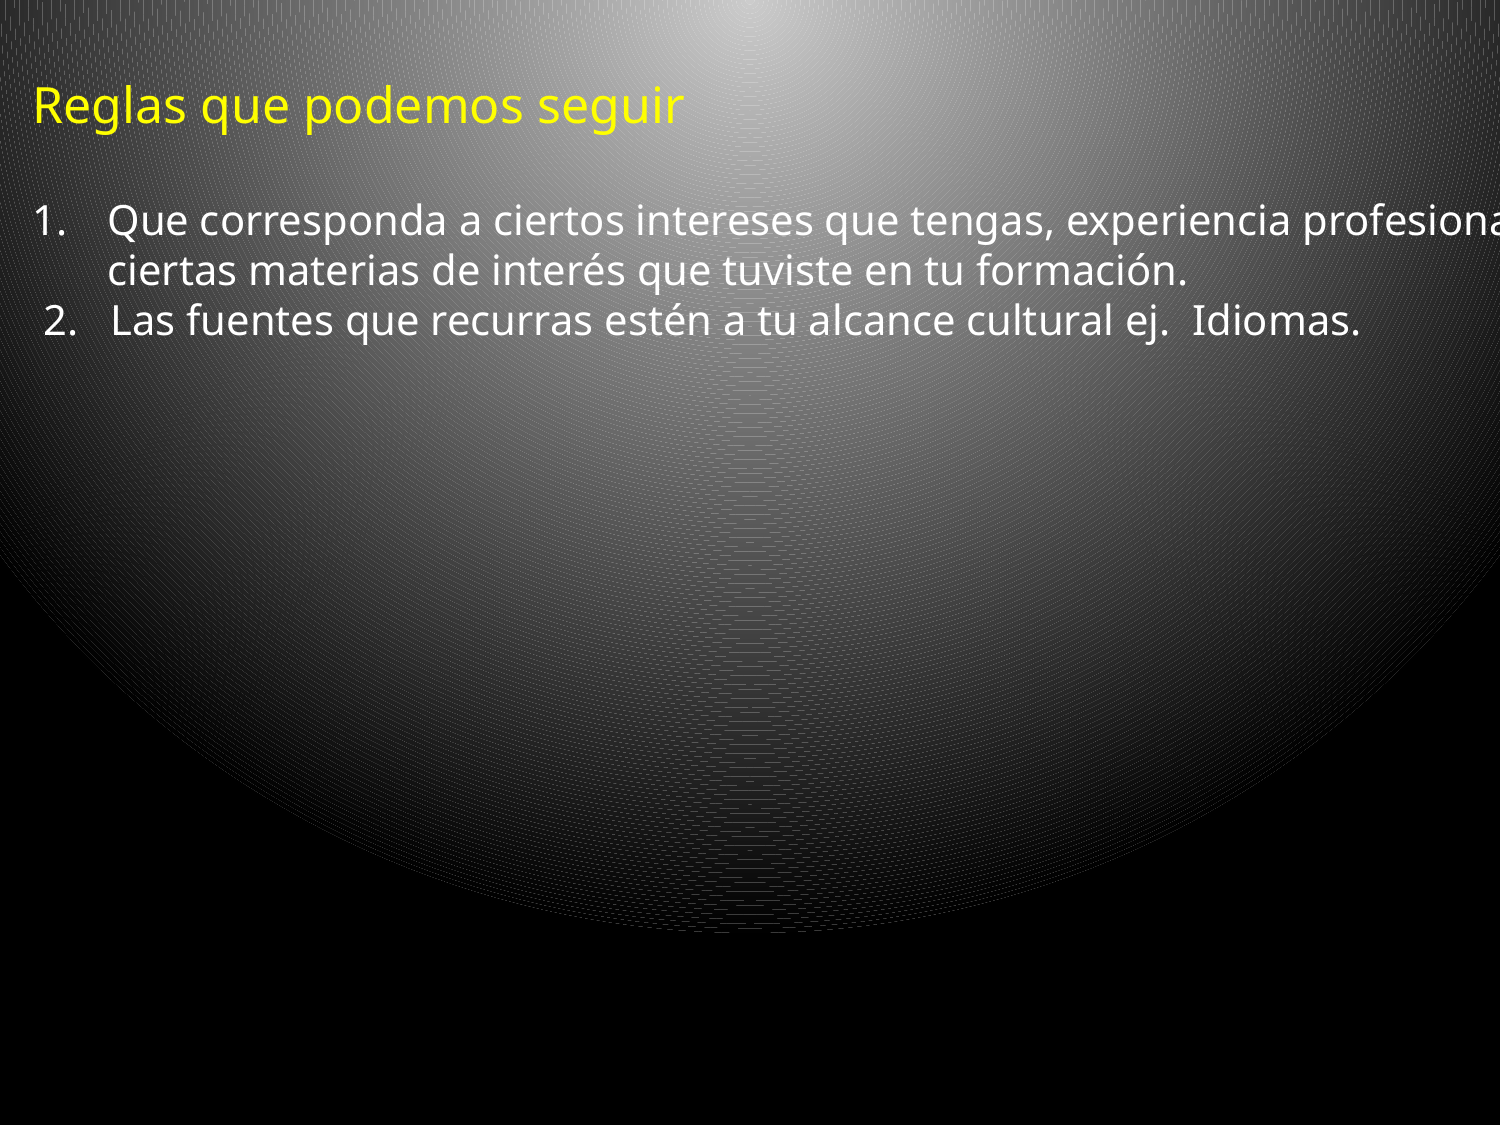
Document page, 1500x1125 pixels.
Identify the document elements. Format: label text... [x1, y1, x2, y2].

text_box Reglas que podemos seguir Que corresponda a ciertos intereses que tengas, experiencia profesional y a ciertas materias de interés que tuviste en tu formación. 2. Las fuentes que recurras estén a tu alcance cultural ej. Idiomas. [17, 66, 1500, 702]
